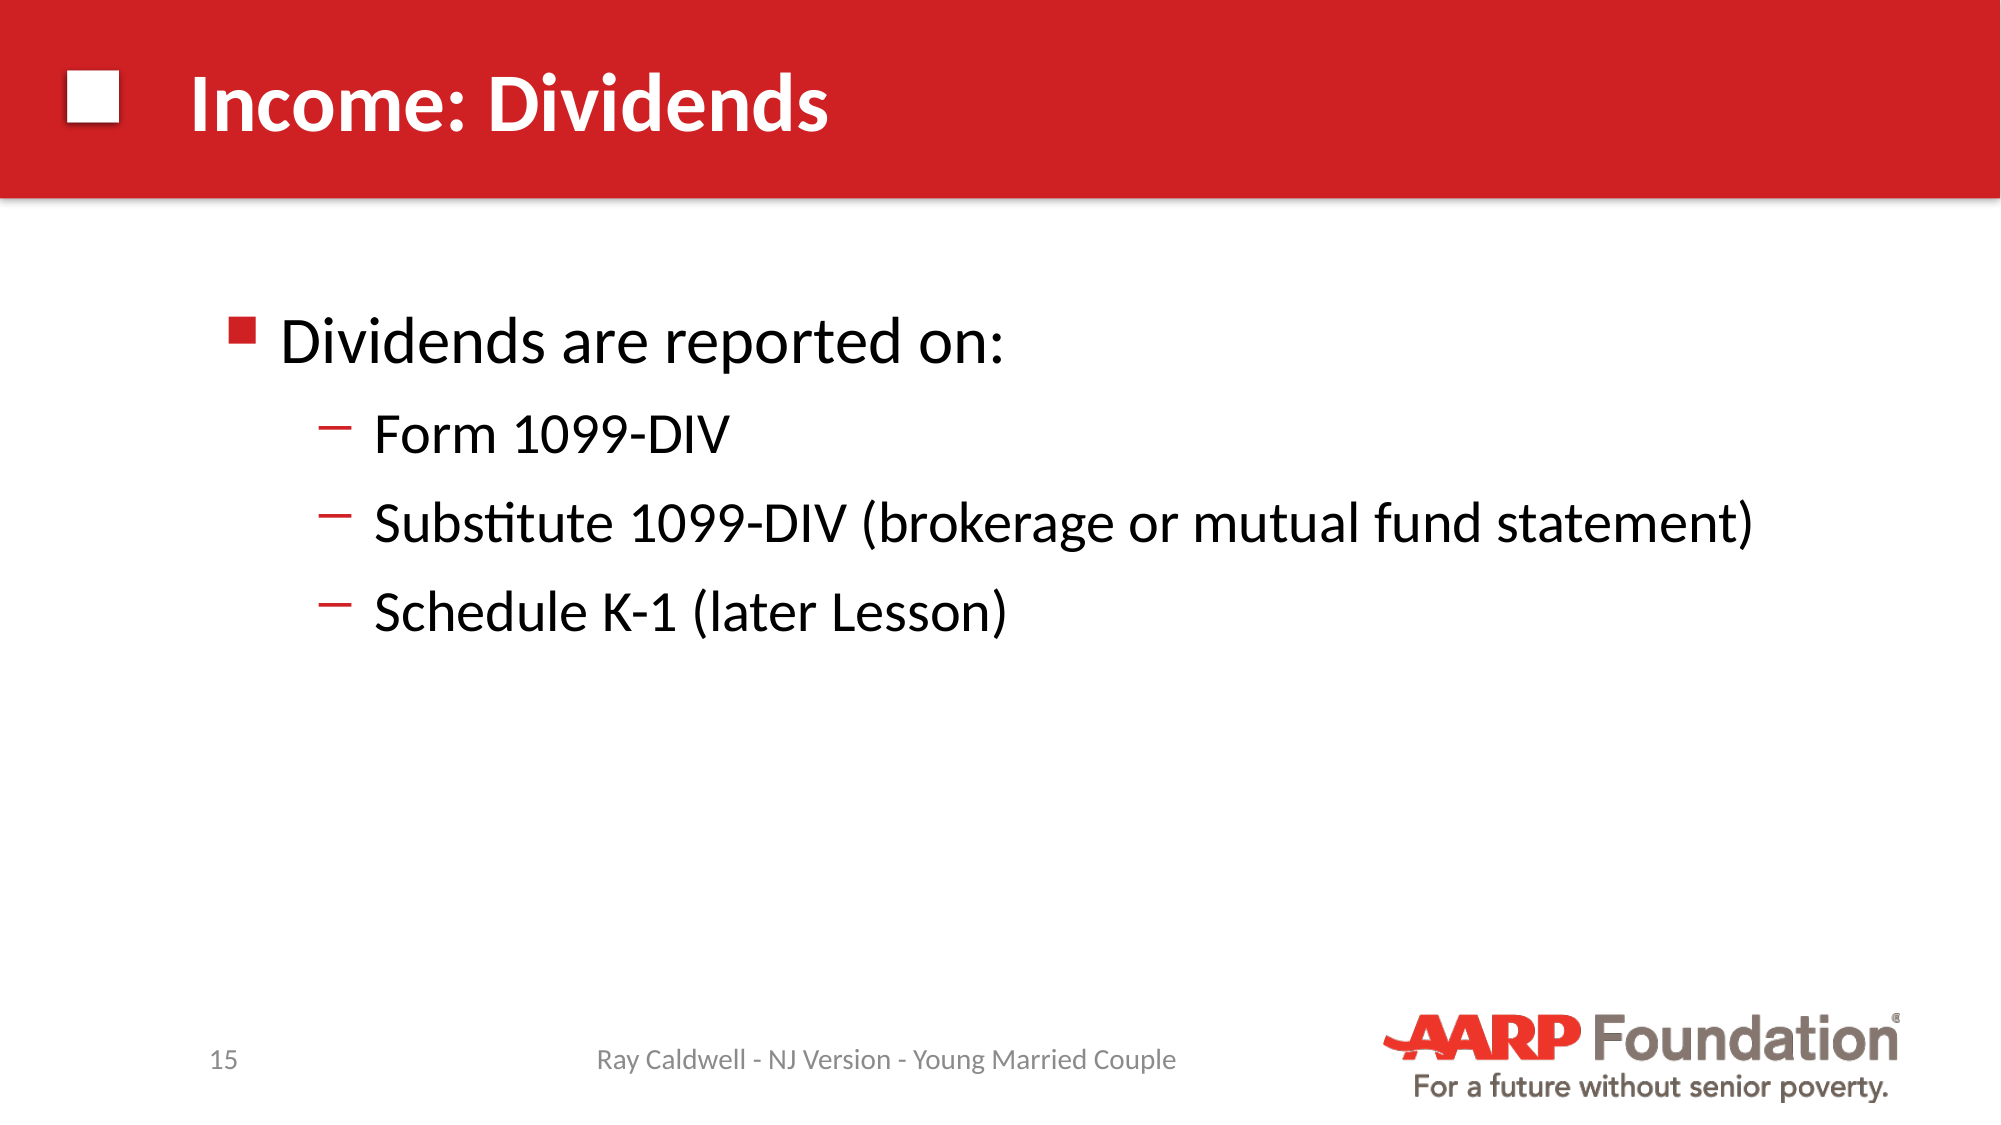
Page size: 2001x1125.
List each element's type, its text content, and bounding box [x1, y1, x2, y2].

footer Ray Caldwell - NJ Version - Young Married Couple [570, 1027, 1204, 1088]
title Income: Dividends [174, 4, 1775, 193]
slide_number 15 [99, 1027, 254, 1088]
list Dividends are reported on: Form 1099-DIV Substitute 1099-DIV (brokerage or mutual fund statement) Schedule K-1 (later Lesson) [209, 288, 1810, 949]
